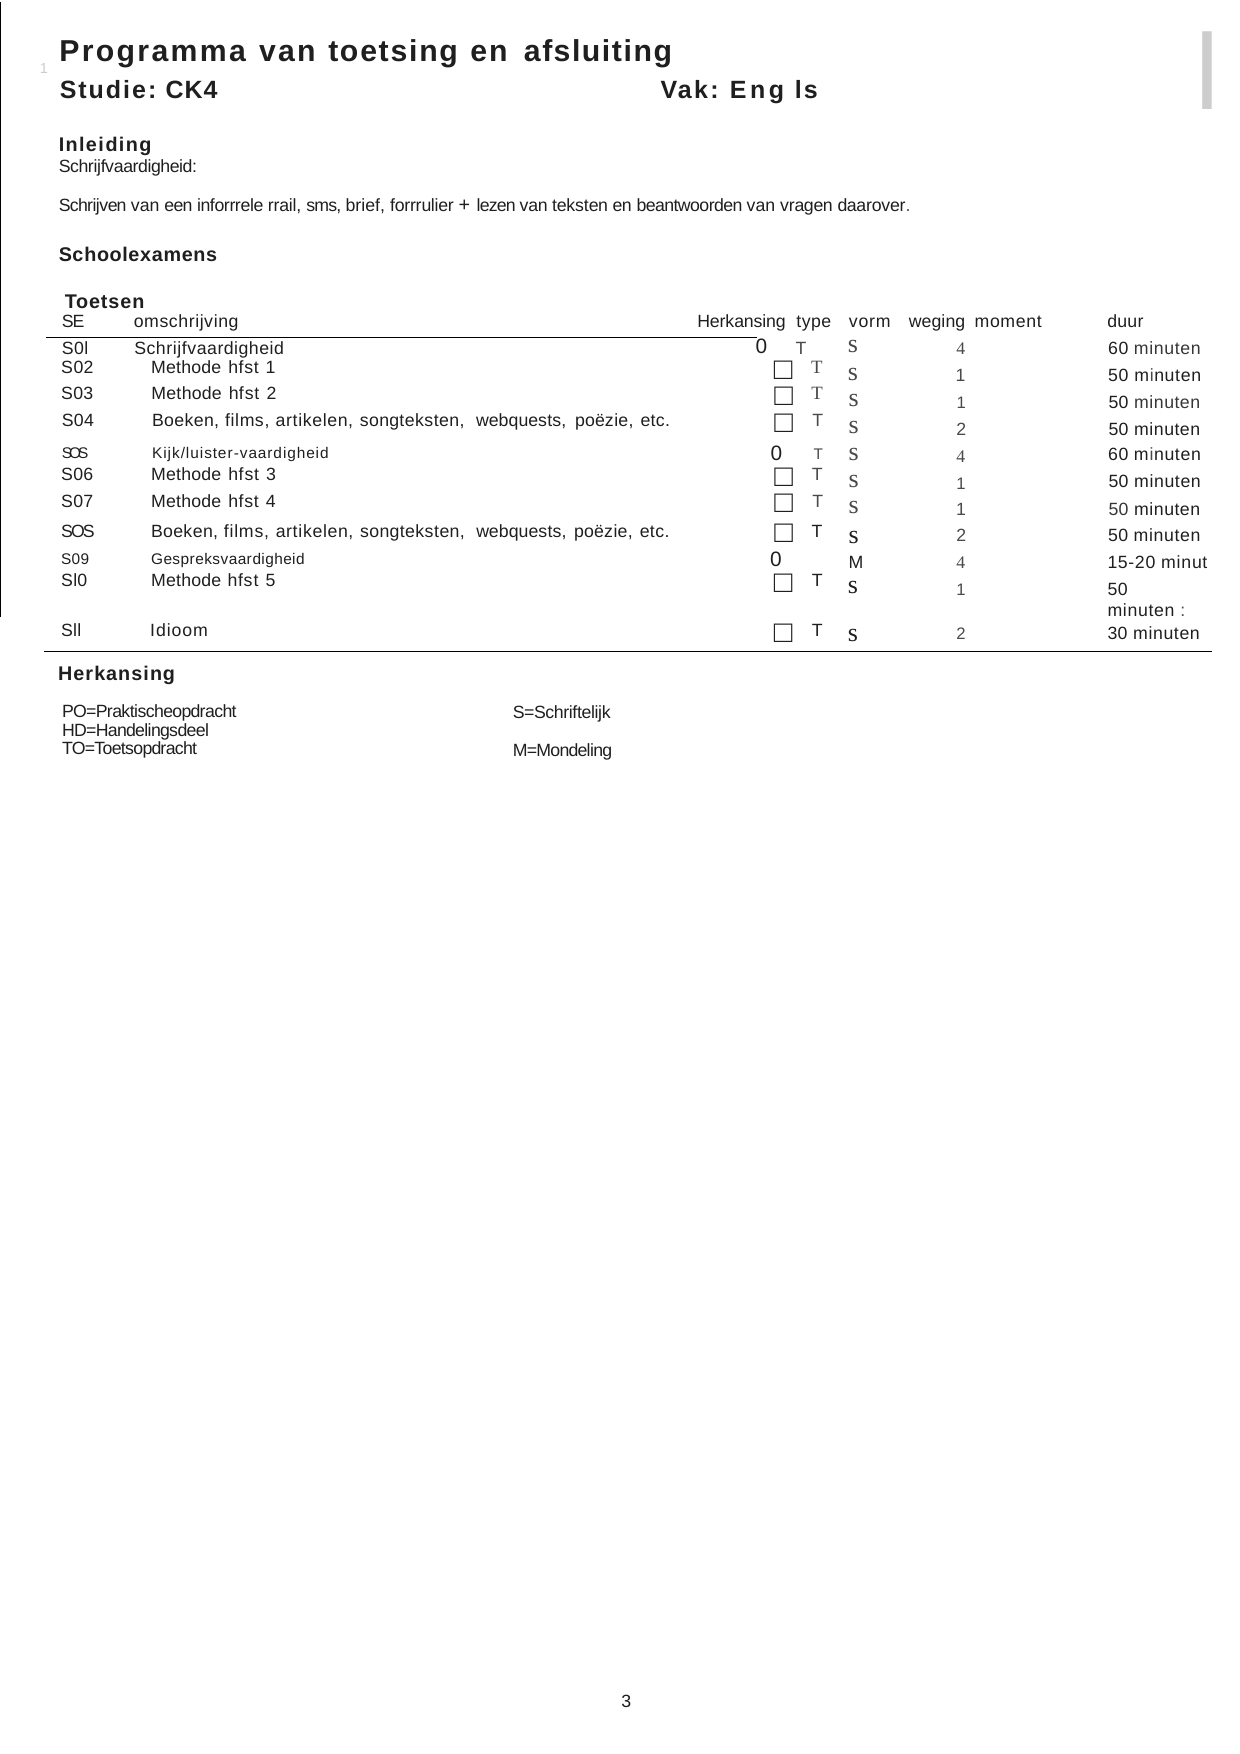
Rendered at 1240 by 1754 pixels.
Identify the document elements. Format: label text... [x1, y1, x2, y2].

table_header SE [44, 313, 112, 333]
table_cell 50 minuten [1076, 468, 1212, 495]
table_cell 1 [900, 360, 1076, 388]
table_cell 4 [900, 441, 1076, 468]
table_cell s [840, 521, 900, 551]
table_cell s [840, 414, 900, 441]
table_cell s [840, 574, 900, 620]
table_cell 1 [900, 495, 1076, 521]
table_cell 50 minuten [1076, 414, 1212, 441]
table_cell 1 [900, 388, 1076, 414]
table_cell 0 [489, 333, 790, 360]
table_cell s [840, 468, 900, 495]
table_cell 4 [900, 551, 1076, 574]
table_cell s [840, 441, 900, 468]
table_cell s [840, 620, 900, 651]
table_cell 4 [900, 333, 1076, 360]
table_header vorm [840, 313, 900, 333]
table_cell T [790, 333, 840, 360]
table_cell SOS Kijk/luister-vaardigheid 0 T [44, 441, 840, 468]
table_cell S06 Methode hfst 3 □ T [44, 468, 840, 495]
table_cell SOS Boeken, films, artikelen, songteksten, webquests, poëzie, etc. □ T [44, 521, 840, 551]
table_cell S09 Gespreksvaardigheid 0 [44, 551, 840, 574]
text_box Herkansing PO=Praktischeopdracht HD=Handelingsdeel TO=Toetsopdracht [55, 658, 243, 759]
table_cell S07 Methode hfst 4 □ T [44, 495, 840, 521]
table_header weging moment [900, 313, 1076, 333]
table_cell 50 minuten [1076, 360, 1212, 388]
table_cell 2 [900, 414, 1076, 441]
table_cell M [840, 551, 900, 574]
table_header type [790, 313, 840, 333]
text_box 3 [614, 1677, 645, 1712]
table_cell S0l [44, 333, 112, 360]
table_cell 2 [900, 620, 1076, 651]
table_cell 15-20 minut [1076, 551, 1212, 574]
table_cell s [840, 333, 900, 360]
table_cell 1 [900, 468, 1076, 495]
table_cell 60 minuten [1076, 333, 1212, 360]
table_header omschrijving [112, 313, 489, 333]
text_box Schrijven van een inforrrele rrail, sms, brief, forrrulier + lezen van teksten en beantwoorden van vragen daarover. Schoolexamens Toetsen [56, 189, 923, 312]
text_box 1 [39, 57, 46, 77]
table_cell Schrijfvaardigheid [112, 333, 489, 360]
table_cell 50 minuten : [1076, 574, 1212, 620]
text_box S=Schriftelijk M=Mondeling [510, 698, 615, 760]
table_cell Sl0 Methode hfst 5 □ T [44, 574, 840, 620]
table_cell 60 minuten [1076, 441, 1212, 468]
table_cell 50 minuten [1076, 495, 1212, 521]
table_cell s [840, 388, 900, 414]
table_cell s [840, 360, 900, 388]
table_header duur [1076, 313, 1212, 333]
table_cell 1 [900, 574, 1076, 620]
table_cell Sll Idioom □ T [44, 620, 840, 651]
table_header Herkansing [489, 313, 790, 333]
table_cell s [840, 495, 900, 521]
table_cell 2 [900, 521, 1076, 551]
table_cell 30 minuten [1076, 620, 1212, 651]
table_cell 50 minuten [1076, 388, 1212, 414]
text_box l [1193, 0, 1218, 131]
text_box Programma van toetsing en afsluiting Studie: CK4 Vak: Eng ls Inleiding Schrijfvaardigheid: [56, 20, 819, 176]
table_cell S04 Boeken, films, artikelen, songteksten, webquests, poëzie, etc. □ T [44, 414, 840, 441]
table_cell 50 minuten [1076, 521, 1212, 551]
table_cell S03 Methode hfst 2 □ T [44, 388, 840, 414]
table_cell S02 Methode hfst 1 □ T [44, 360, 840, 388]
